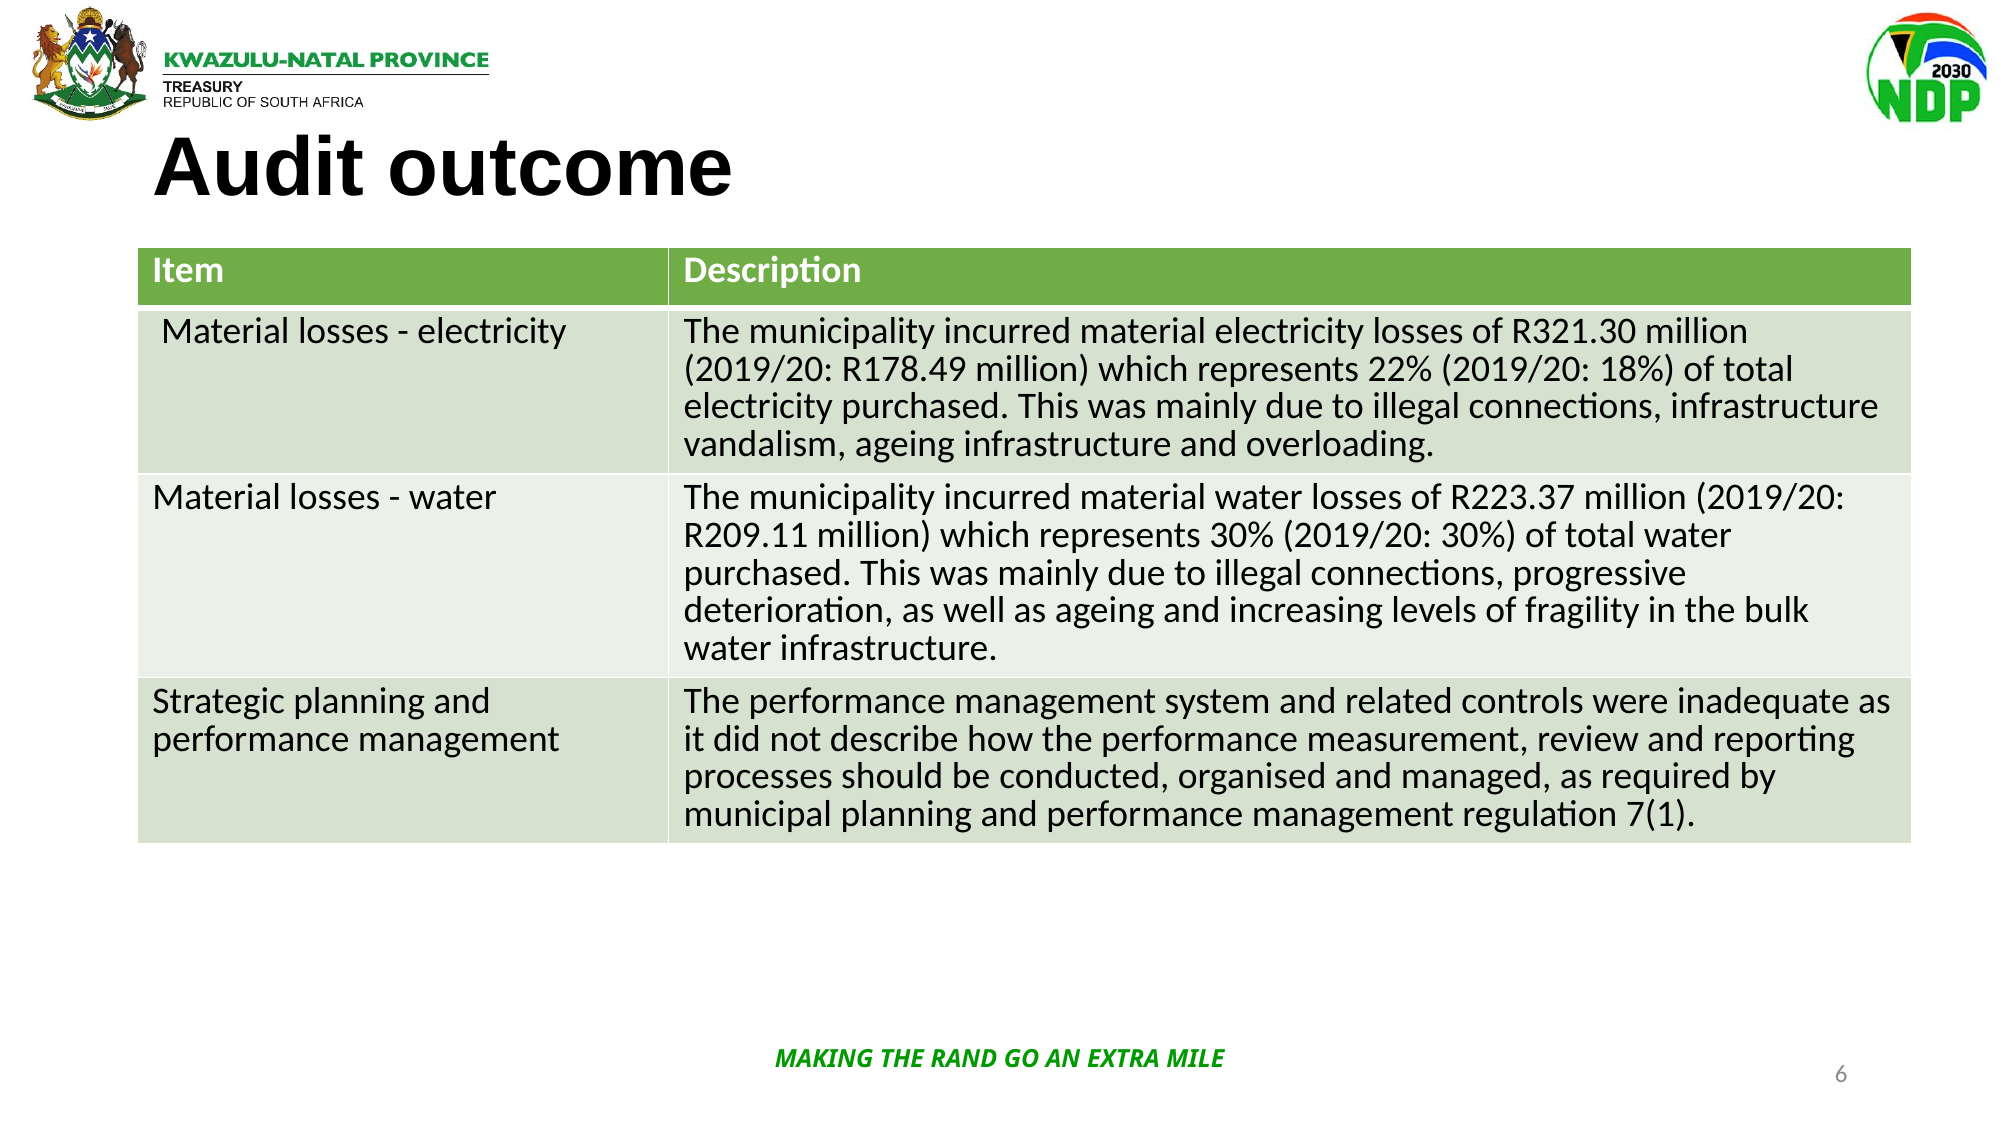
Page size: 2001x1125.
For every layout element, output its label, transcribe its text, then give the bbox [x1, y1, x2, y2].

table_header Item [138, 248, 668, 305]
table_header Description [669, 248, 1911, 305]
table_cell The municipality incurred material water losses of R223.37 million (2019/20: R209.11 million) which represents 30% (2019/20: 30%) of total water purchased. This was mainly due to illegal connections, progressive deterioration, as well as ageing and increasing levels of fragility in the bulk water infrastructure. [669, 475, 1911, 677]
table_cell The municipality incurred material electricity losses of R321.30 million (2019/20: R178.49 million) which represents 22% (2019/20: 18%) of total electricity purchased. This was mainly due to illegal connections, infrastructure vandalism, ageing infrastructure and overloading. [669, 311, 1911, 473]
footer MAKING THE RAND GO AN EXTRA MILE [662, 1042, 1338, 1103]
picture [30, 5, 491, 122]
slide_number 6 [1412, 1042, 1863, 1103]
title Audit outcome [137, 59, 1863, 246]
table_cell Material losses - water [138, 475, 668, 677]
table_cell Material losses - electricity [138, 311, 668, 473]
table_cell Strategic planning and performance management [138, 678, 668, 843]
picture [1852, 0, 1995, 132]
table_cell The performance management system and related controls were inadequate as it did not describe how the performance measurement, review and reporting processes should be conducted, organised and managed, as required by municipal planning and performance management regulation 7(1). [669, 678, 1911, 843]
